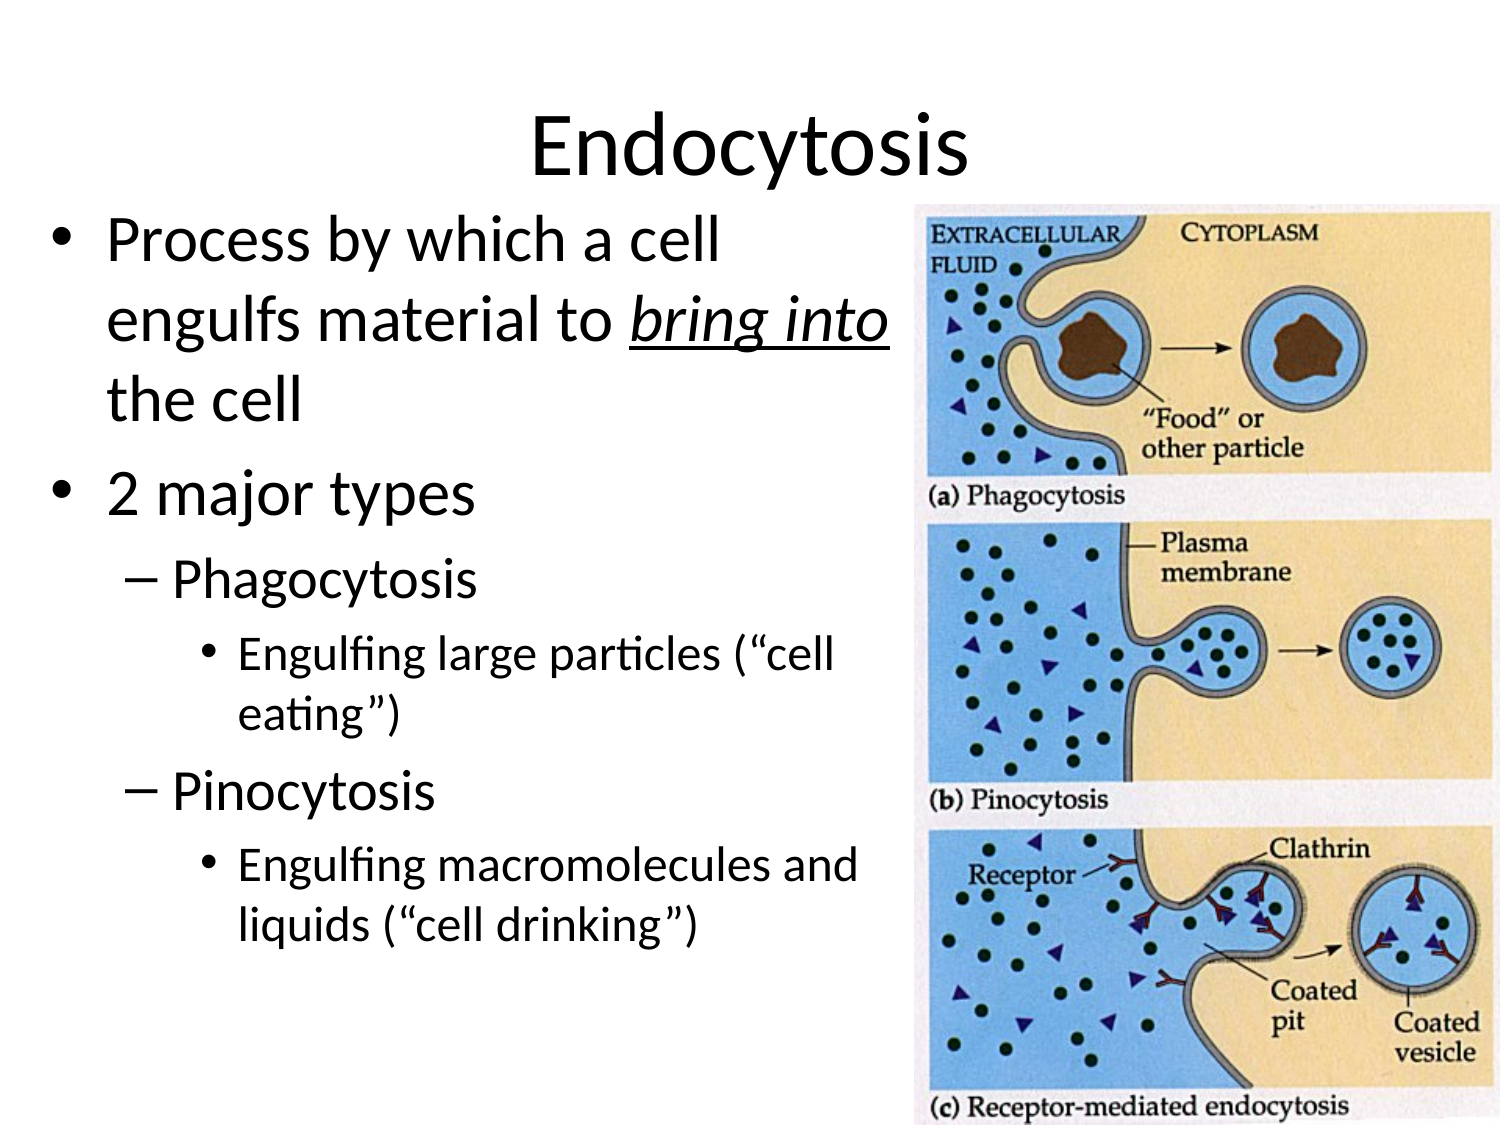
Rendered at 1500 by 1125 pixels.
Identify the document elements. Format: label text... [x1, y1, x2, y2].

list Process by which a cell engulfs material to bring into the cell 2 major types Phagocytosis Engulfing large particles (“cell eating”) Pinocytosis Engulfing macromolecules and liquids (“cell drinking”) [35, 187, 926, 1043]
picture [913, 204, 1500, 1125]
title Endocytosis [75, 45, 1425, 203]
